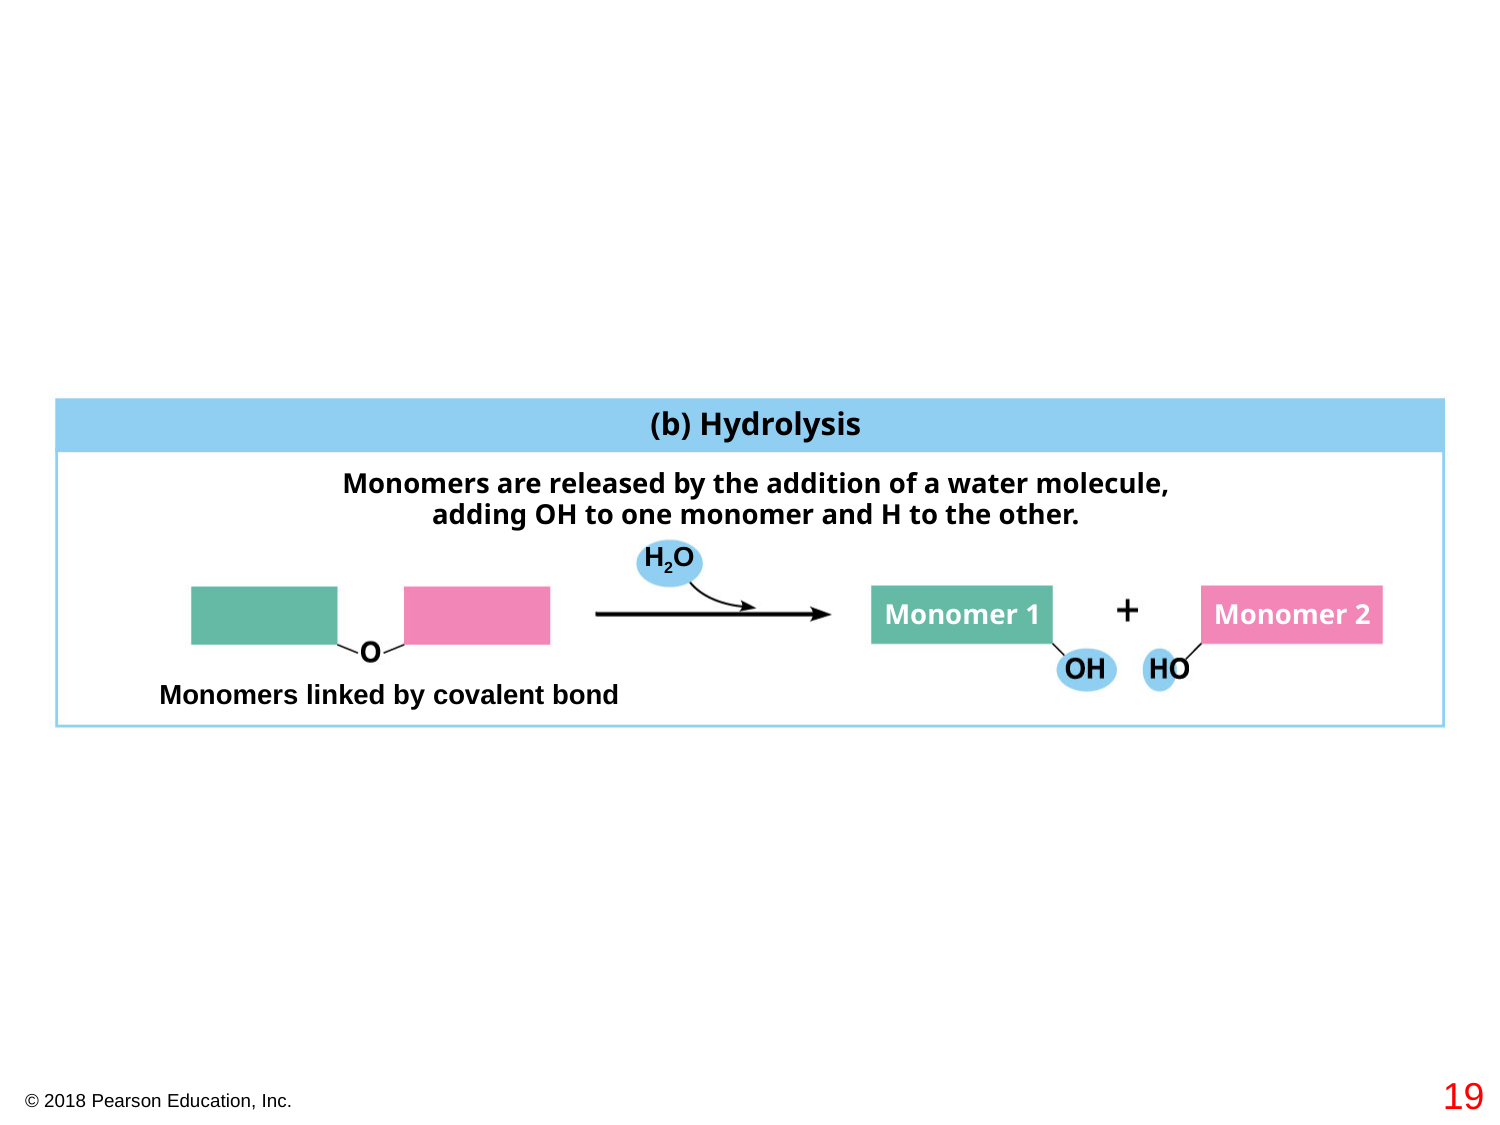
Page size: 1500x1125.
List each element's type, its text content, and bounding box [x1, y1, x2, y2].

picture [48, 392, 1452, 733]
text_box © 2018 Pearson Education, Inc. [10, 1081, 517, 1125]
slide_number 19 [1149, 1064, 1500, 1125]
